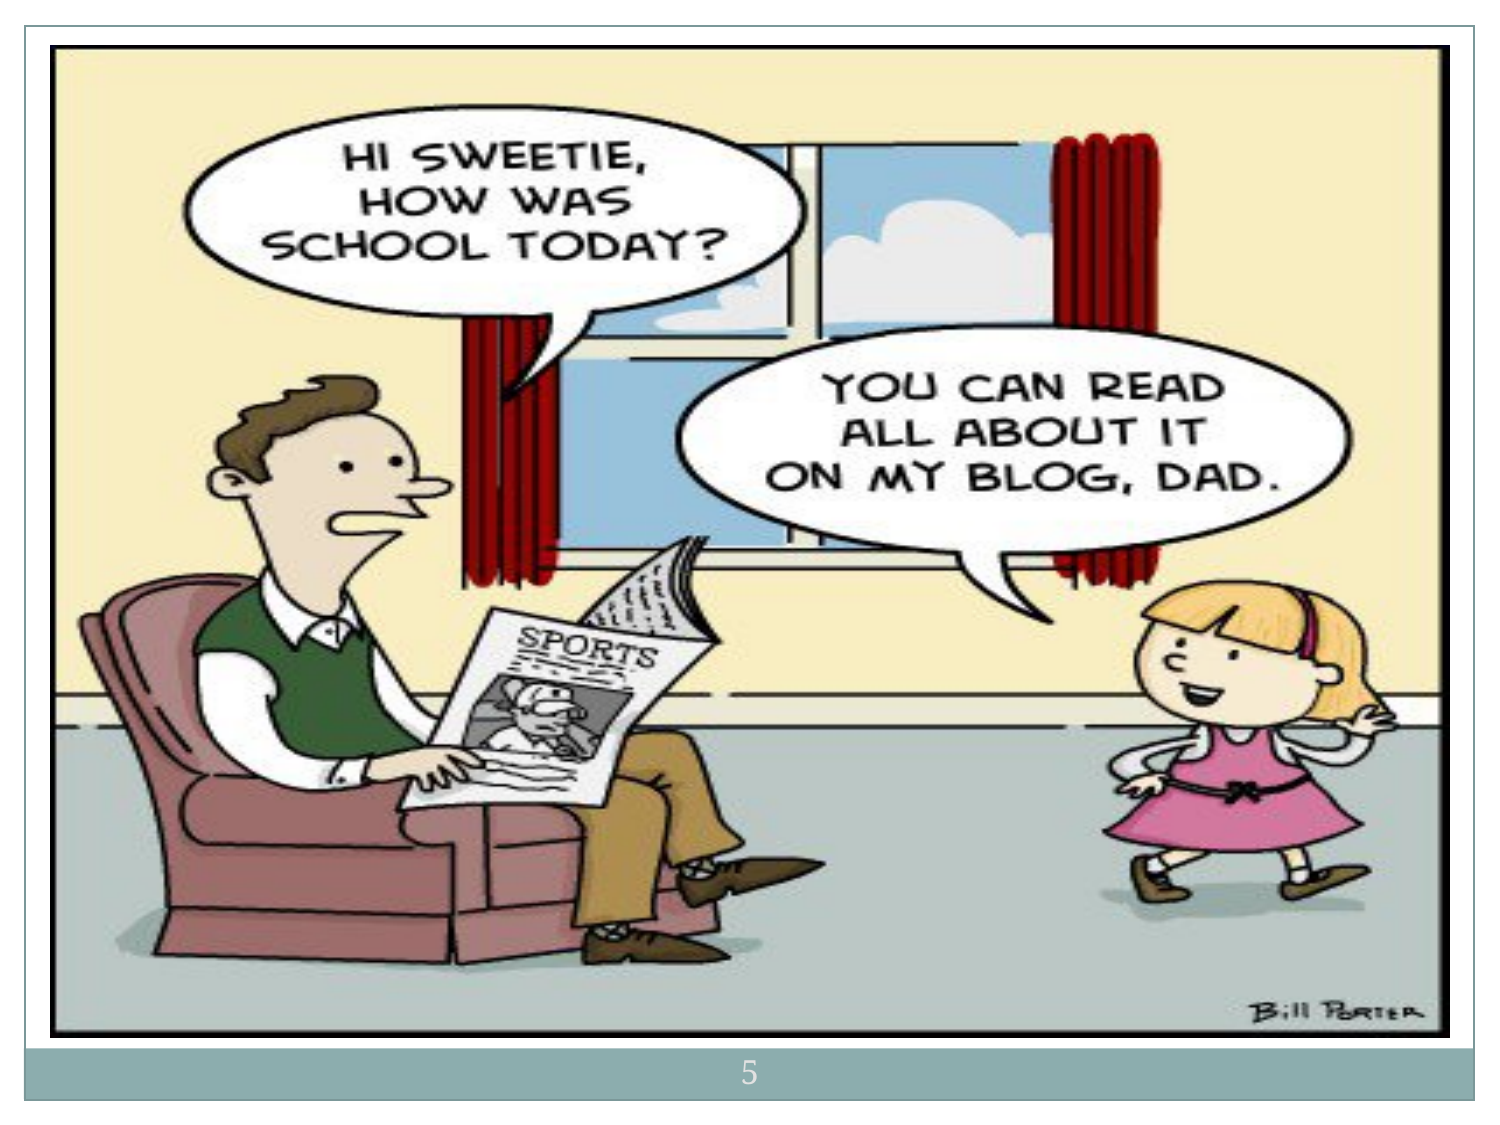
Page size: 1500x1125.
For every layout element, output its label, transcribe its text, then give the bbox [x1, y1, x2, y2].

picture [49, 45, 1451, 1038]
slide_number 5 [699, 1047, 800, 1110]
